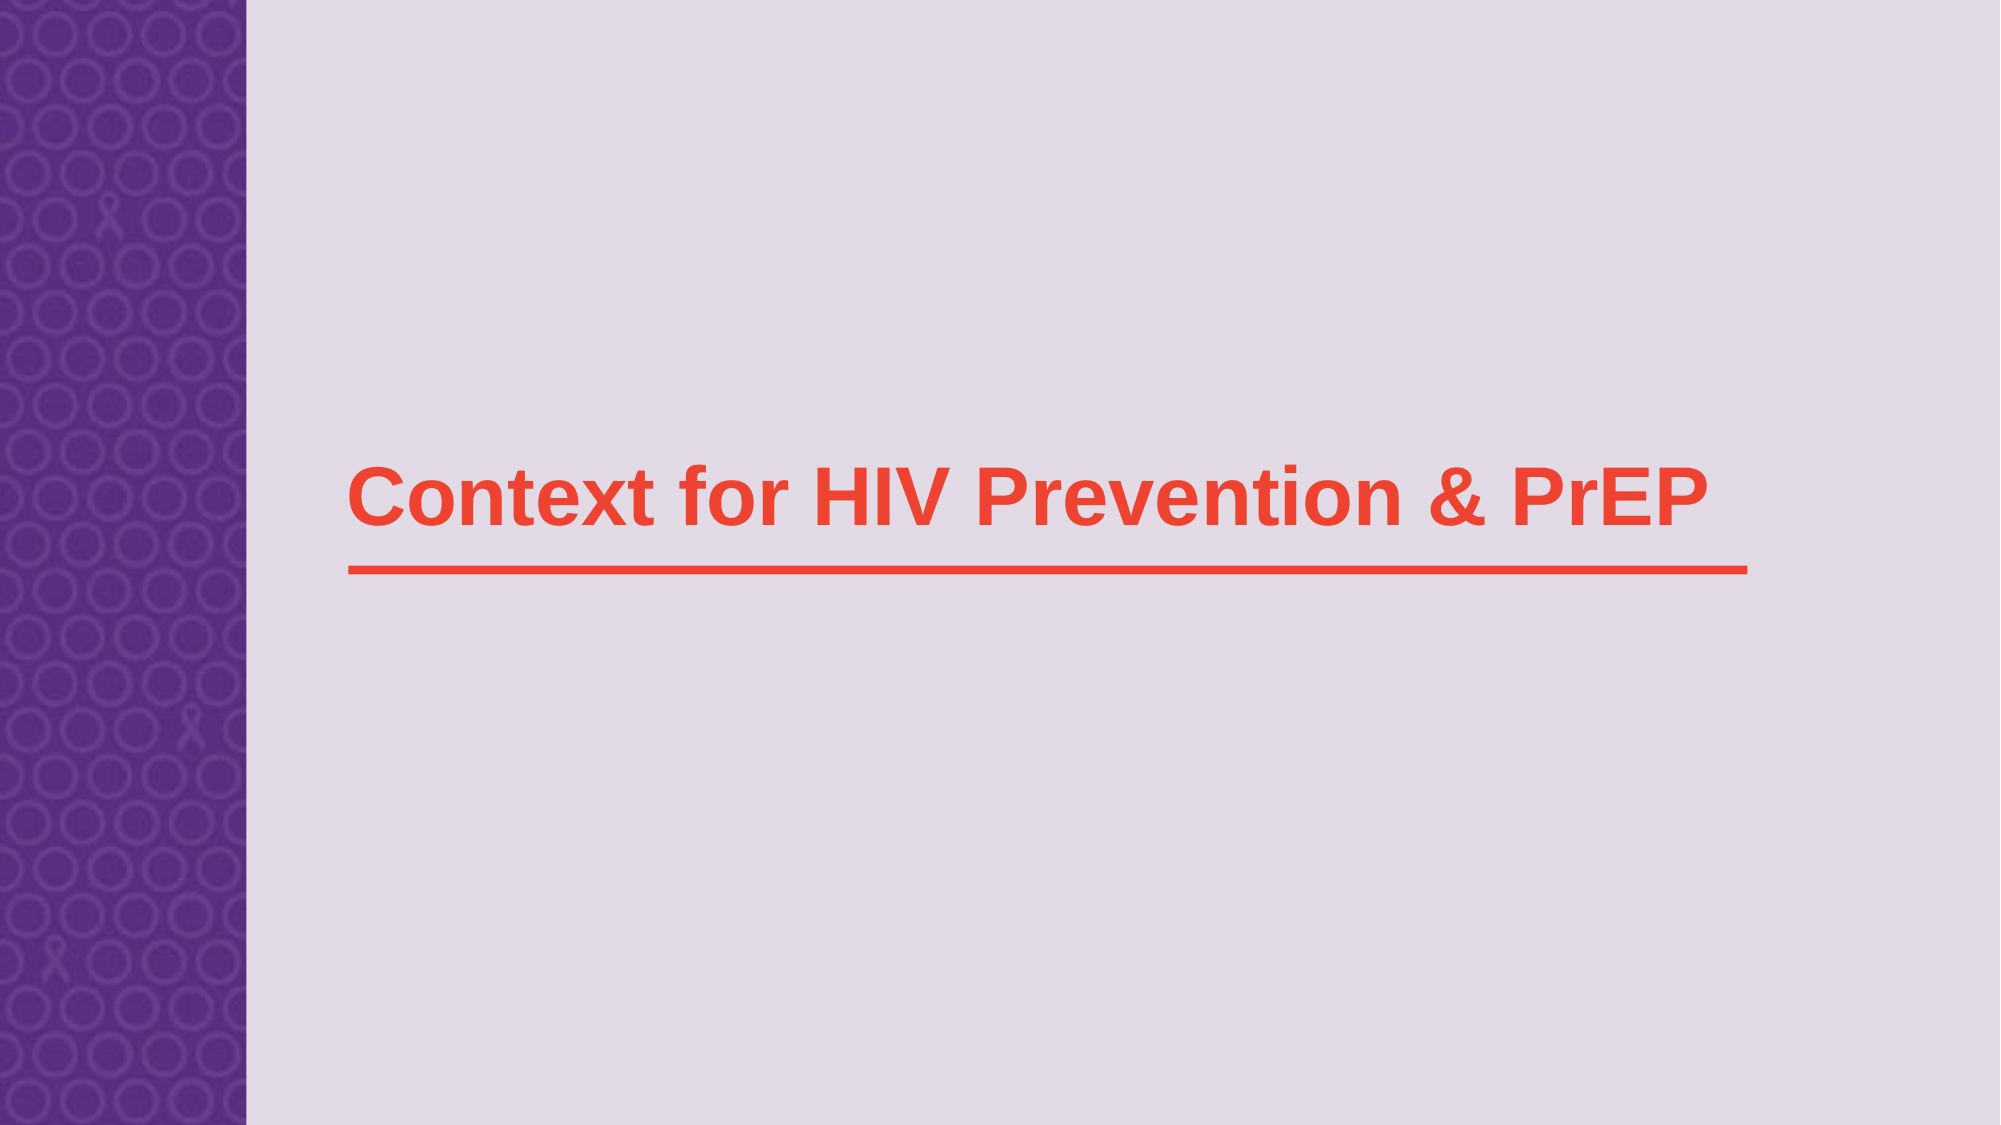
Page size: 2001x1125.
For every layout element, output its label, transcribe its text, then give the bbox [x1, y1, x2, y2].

text_box [348, 565, 1748, 575]
picture [0, 0, 247, 1125]
title Context for HIV Prevention & PrEP [331, 419, 1798, 551]
